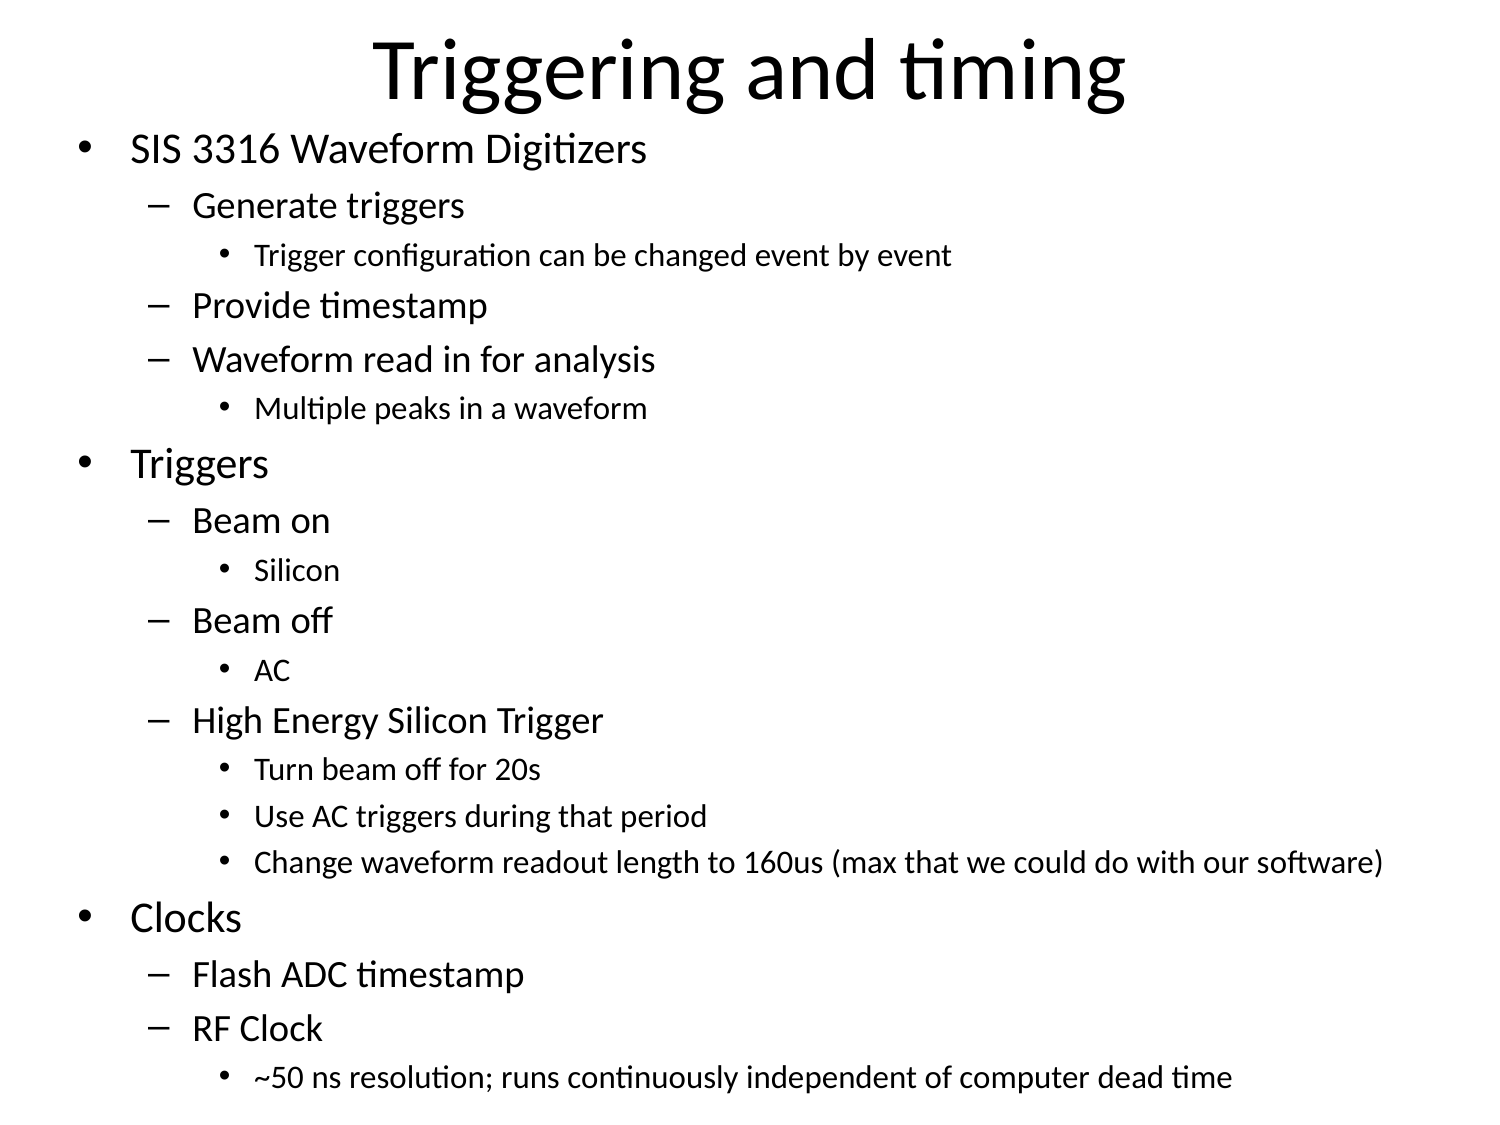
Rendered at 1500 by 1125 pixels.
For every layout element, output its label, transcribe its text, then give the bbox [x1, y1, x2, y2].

list SIS 3316 Waveform Digitizers Generate triggers Trigger configuration can be changed event by event Provide timestamp Waveform read in for analysis Multiple peaks in a waveform Triggers Beam on Silicon Beam off AC High Energy Silicon Trigger Turn beam off for 20s Use AC triggers during that period Change waveform readout length to 160us (max that we could do with our software) Clocks Flash ADC timestamp RF Clock ~50 ns resolution; runs continuously independent of computer dead time [62, 112, 1413, 1125]
title Triggering and timing [75, 4, 1425, 125]
